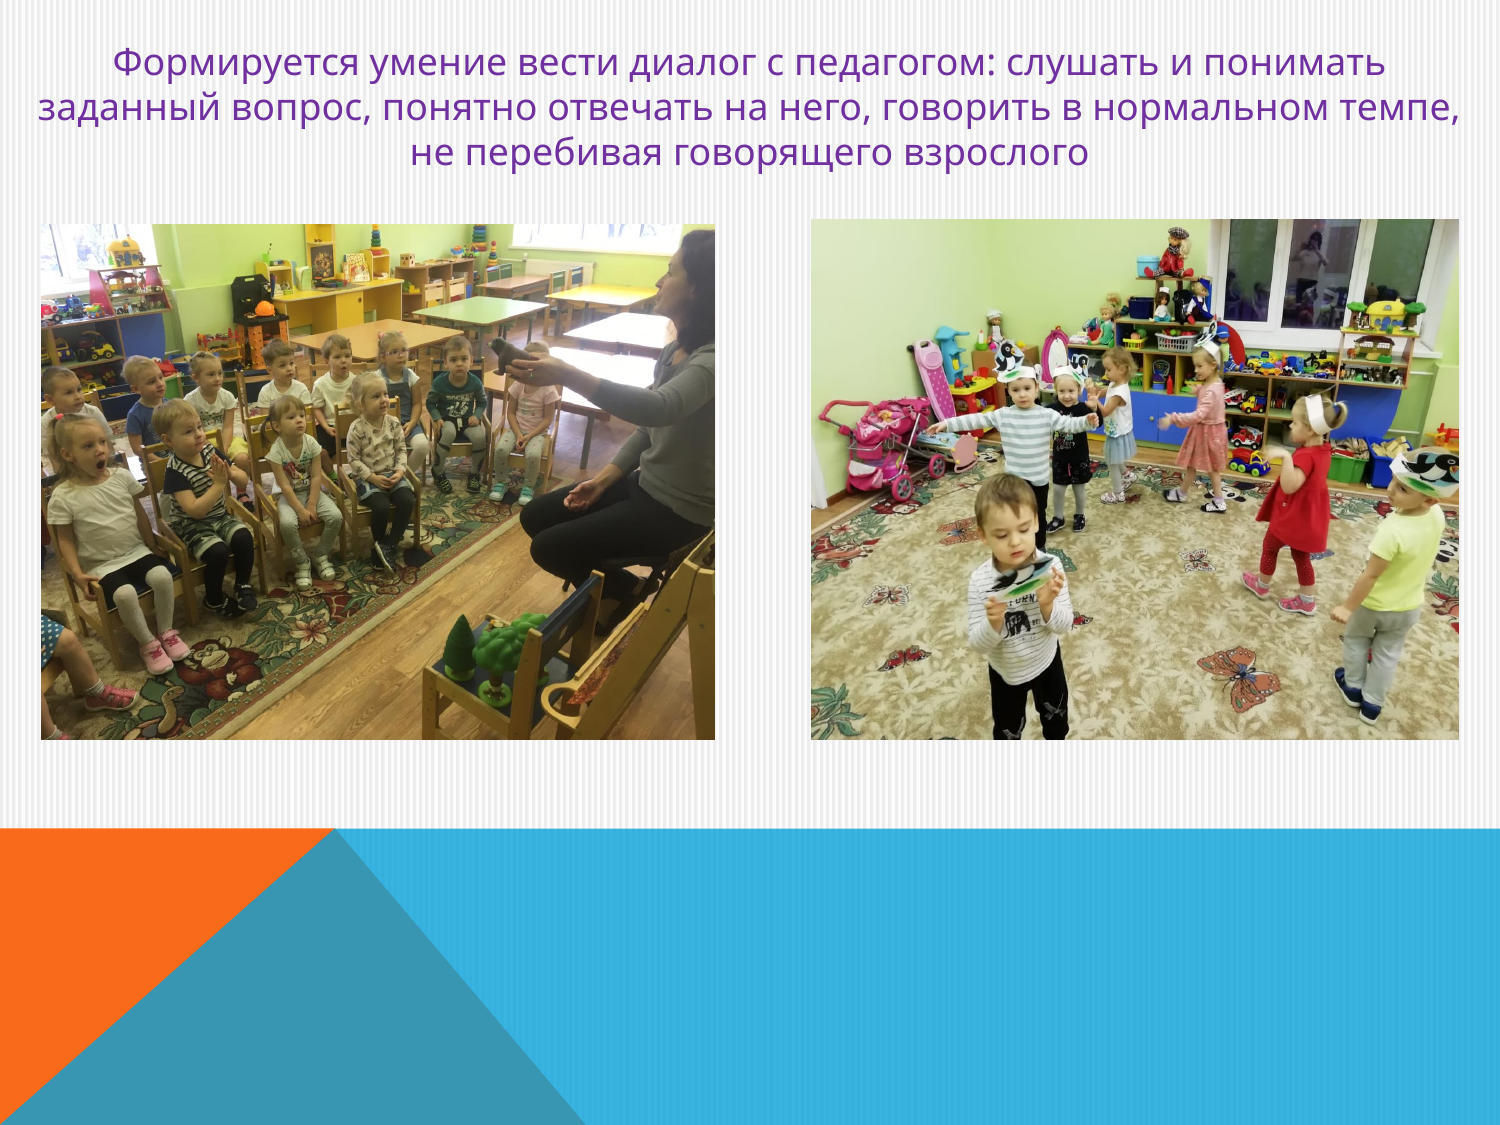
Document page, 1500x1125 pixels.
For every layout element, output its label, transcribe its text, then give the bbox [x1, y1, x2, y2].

picture [40, 224, 715, 740]
picture [811, 219, 1459, 740]
text_box Формируется умение вести диалог с педагогом: слушать и понимать заданный вопрос, понятно отвечать на него, говорить в нормальном темпе, не перебивая говорящего взрослого [17, 30, 1483, 181]
